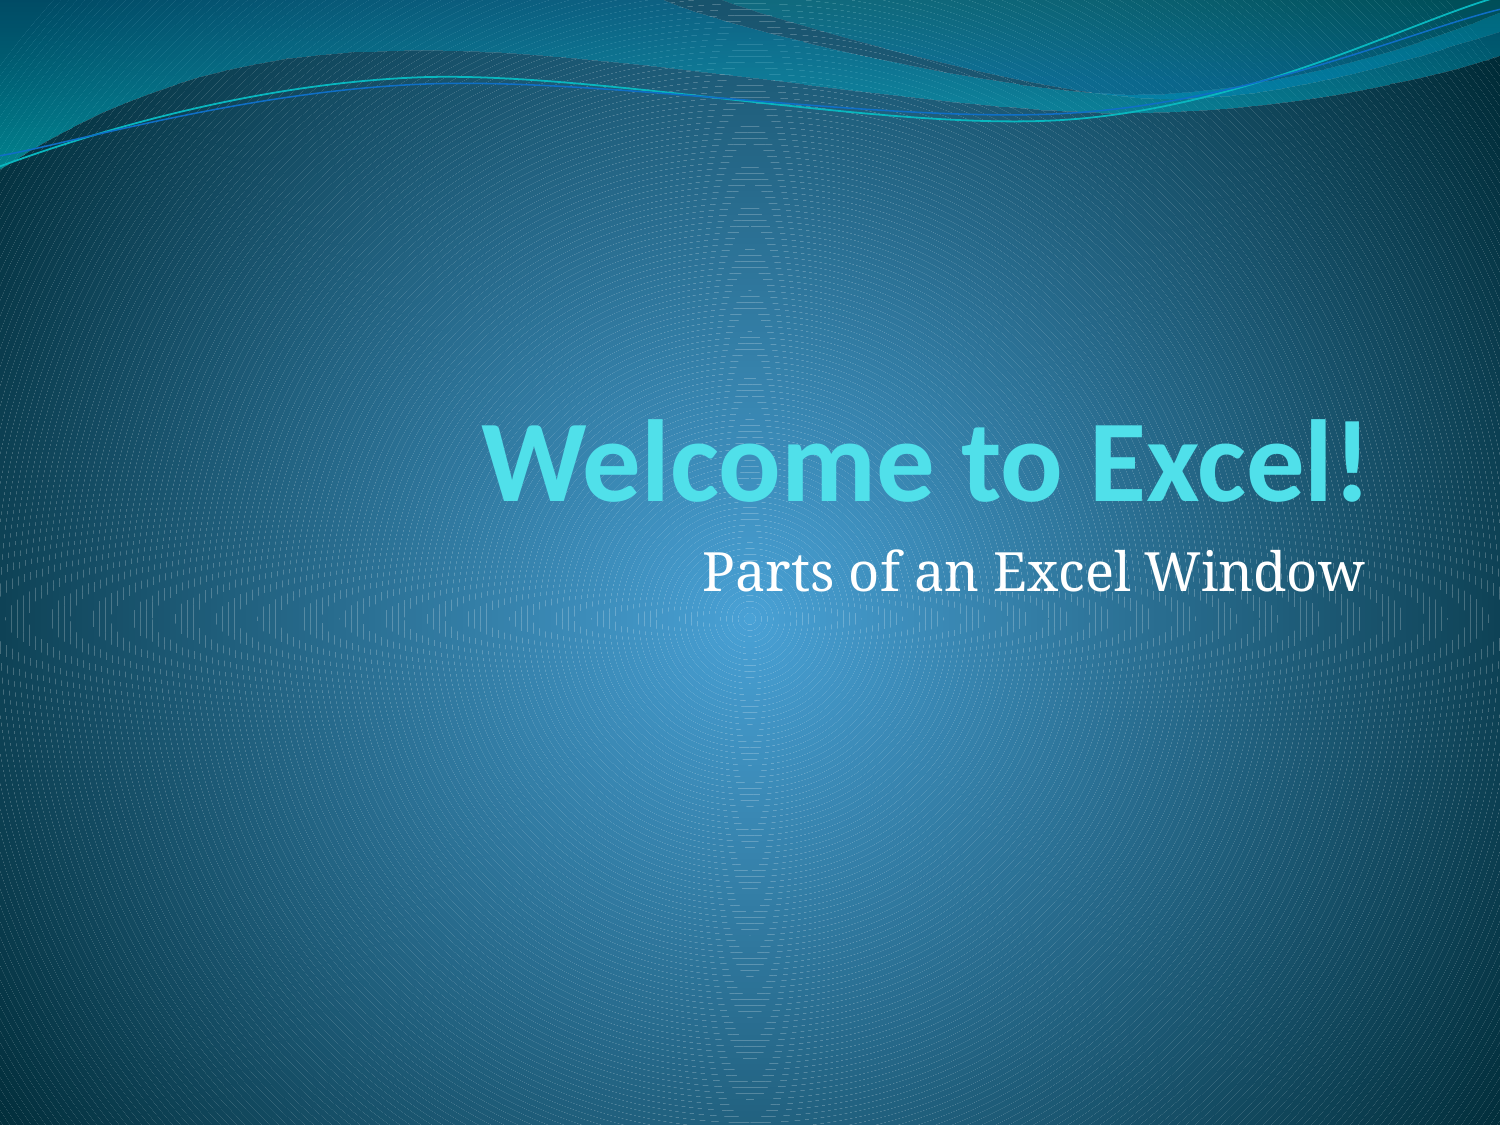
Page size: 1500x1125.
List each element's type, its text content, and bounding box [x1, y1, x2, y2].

subtitle Parts of an Excel Window [87, 529, 1376, 818]
title Welcome to Excel! [87, 224, 1376, 525]
